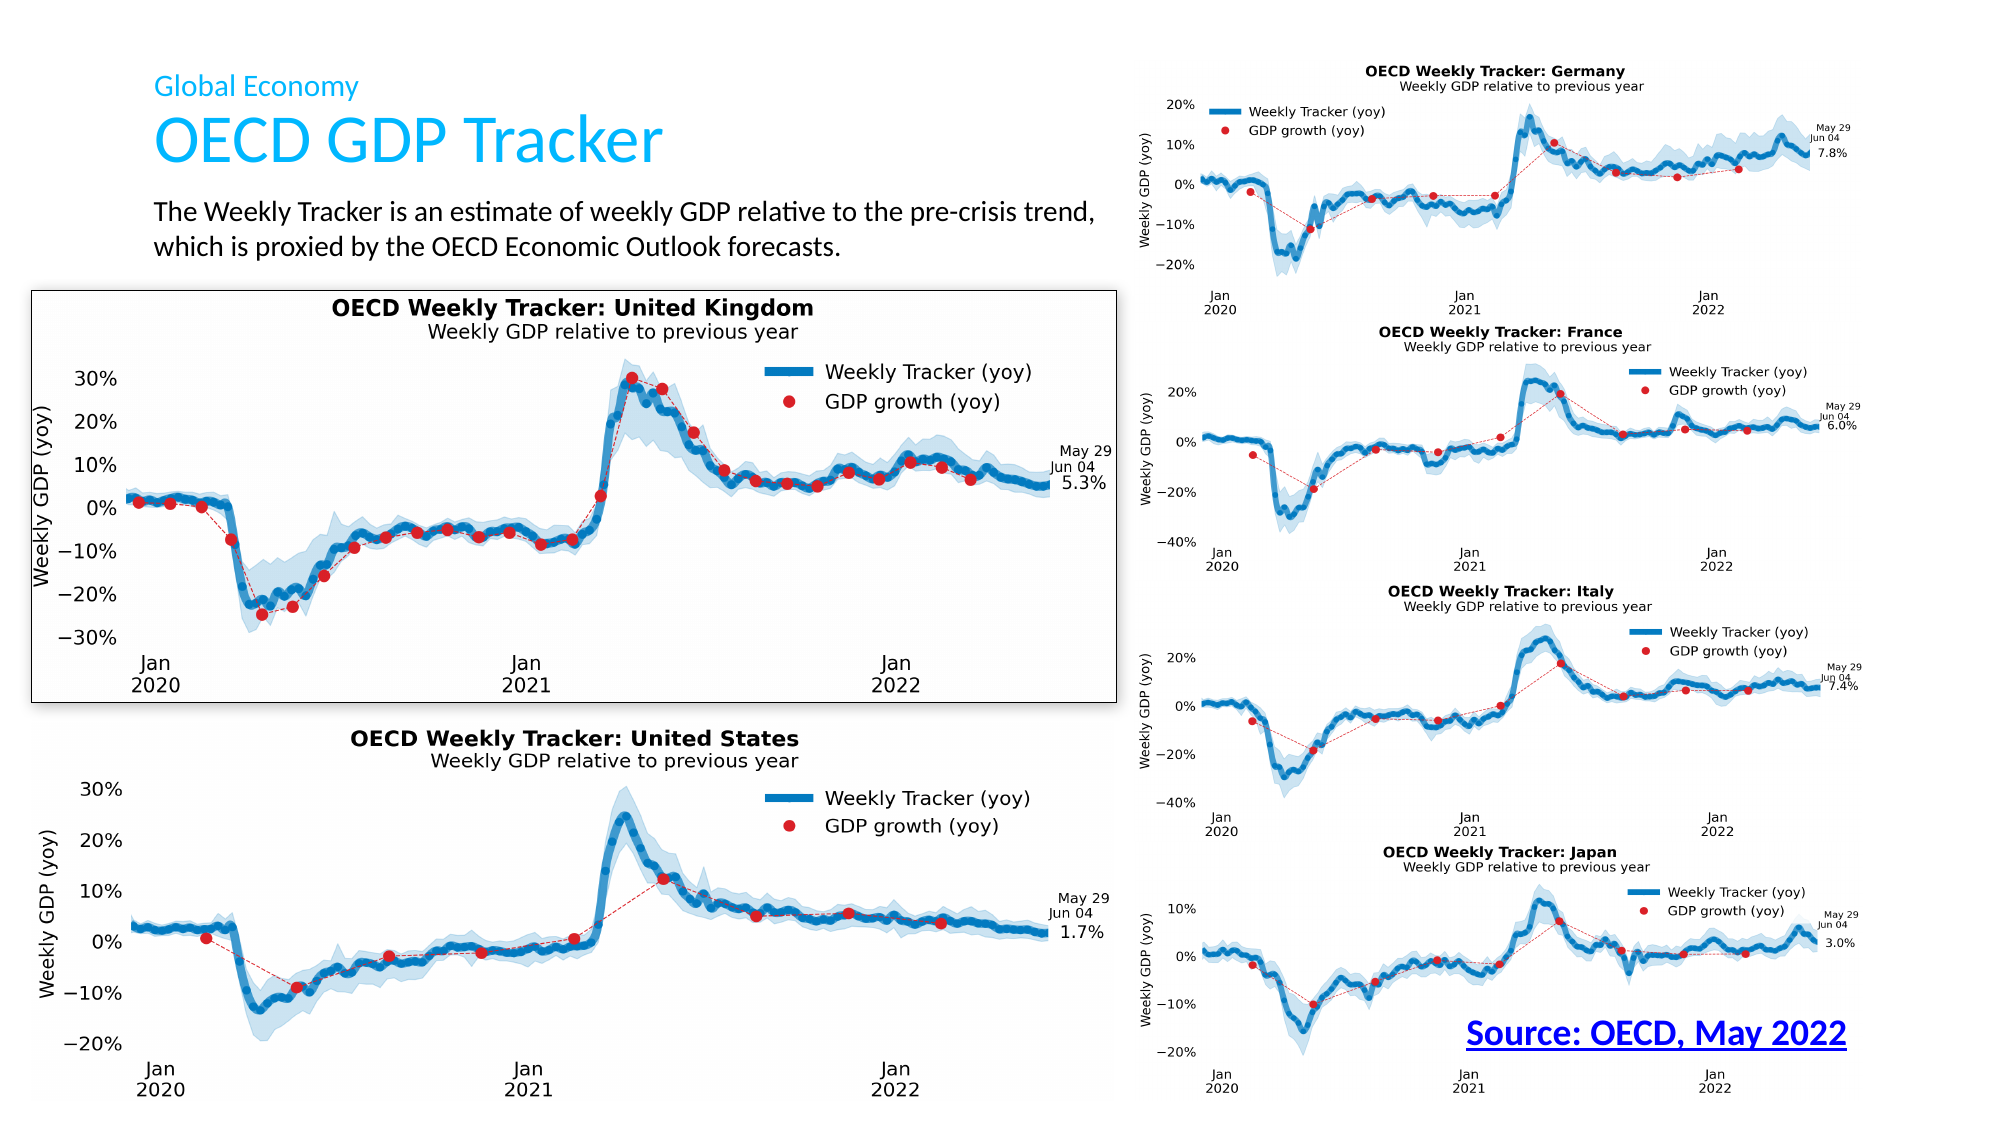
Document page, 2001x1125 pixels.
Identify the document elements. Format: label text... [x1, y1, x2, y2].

picture [31, 722, 1114, 1102]
title Global Economy OECD GDP Tracker [139, 61, 1134, 185]
picture [31, 290, 1117, 704]
text_box The Weekly Tracker is an estimate of weekly GDP relative to the pre-crisis trend, which is proxied by the OECD Economic Outlook forecasts. [138, 185, 1134, 270]
picture [1134, 60, 1863, 1101]
